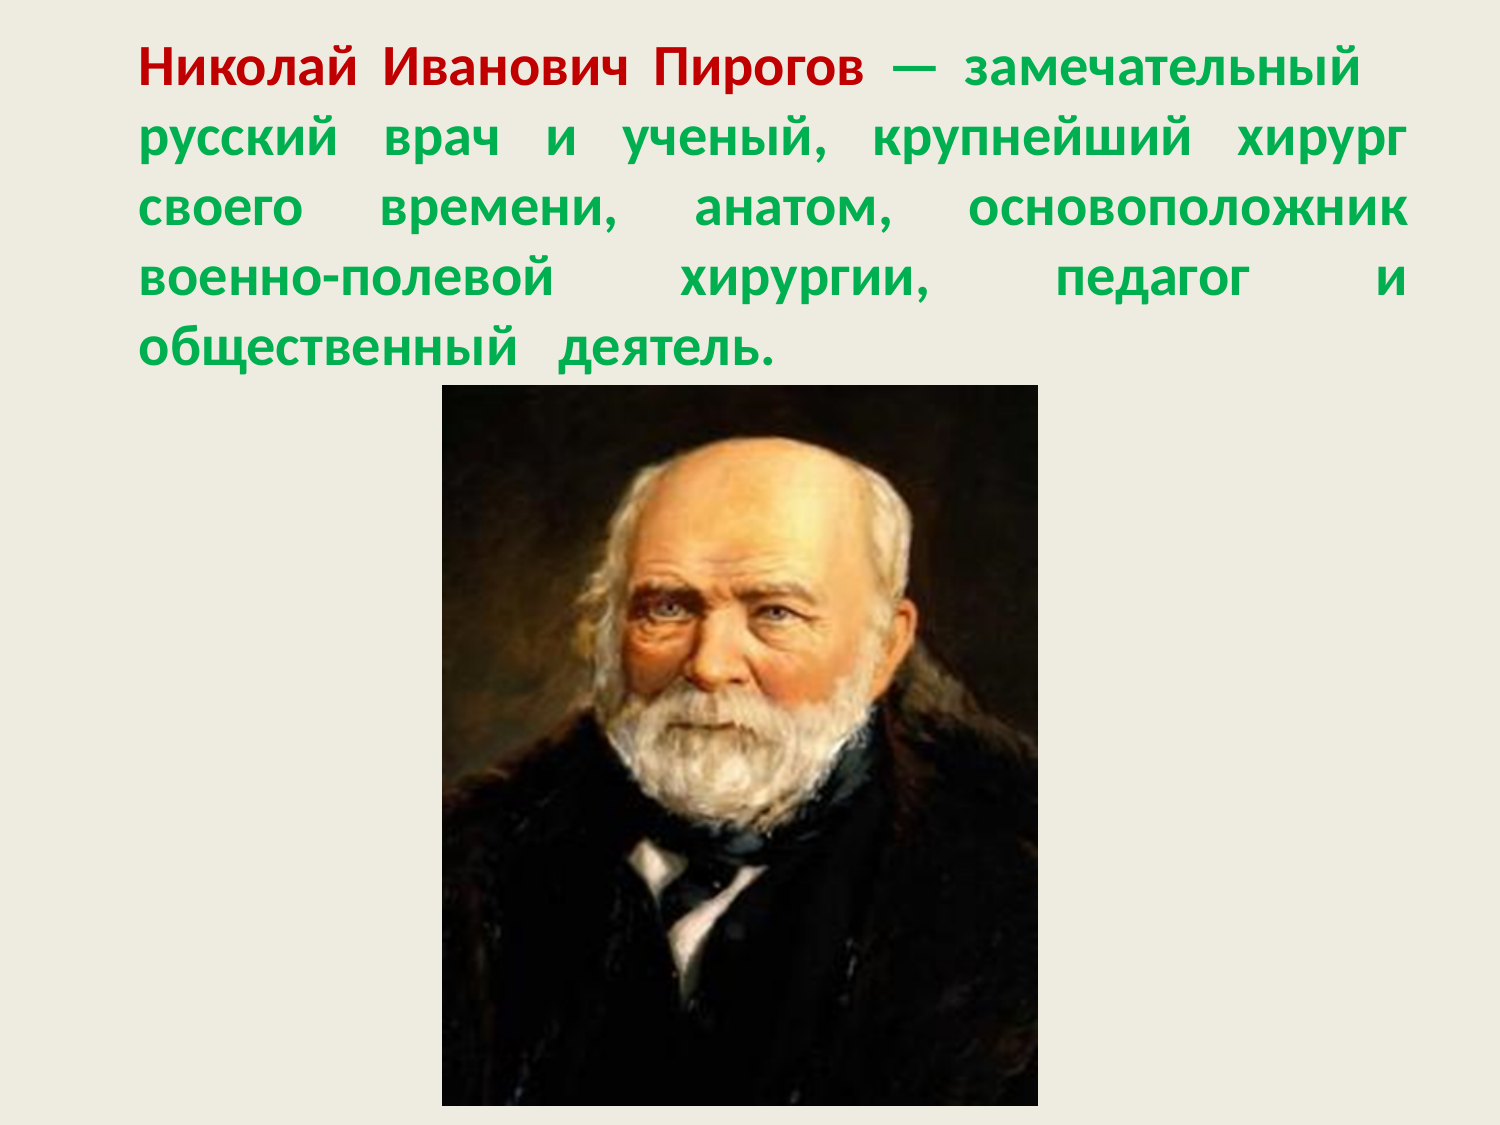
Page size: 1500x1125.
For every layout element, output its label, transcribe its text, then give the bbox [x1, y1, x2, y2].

title Николай Иванович Пирогов — замечательный русский врач и ученый, крупнейший хирург своего времени, анатом, основоположник военно-полевой хирургии, педагог и общественный деятель. [123, 54, 1424, 350]
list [442, 385, 1038, 1107]
